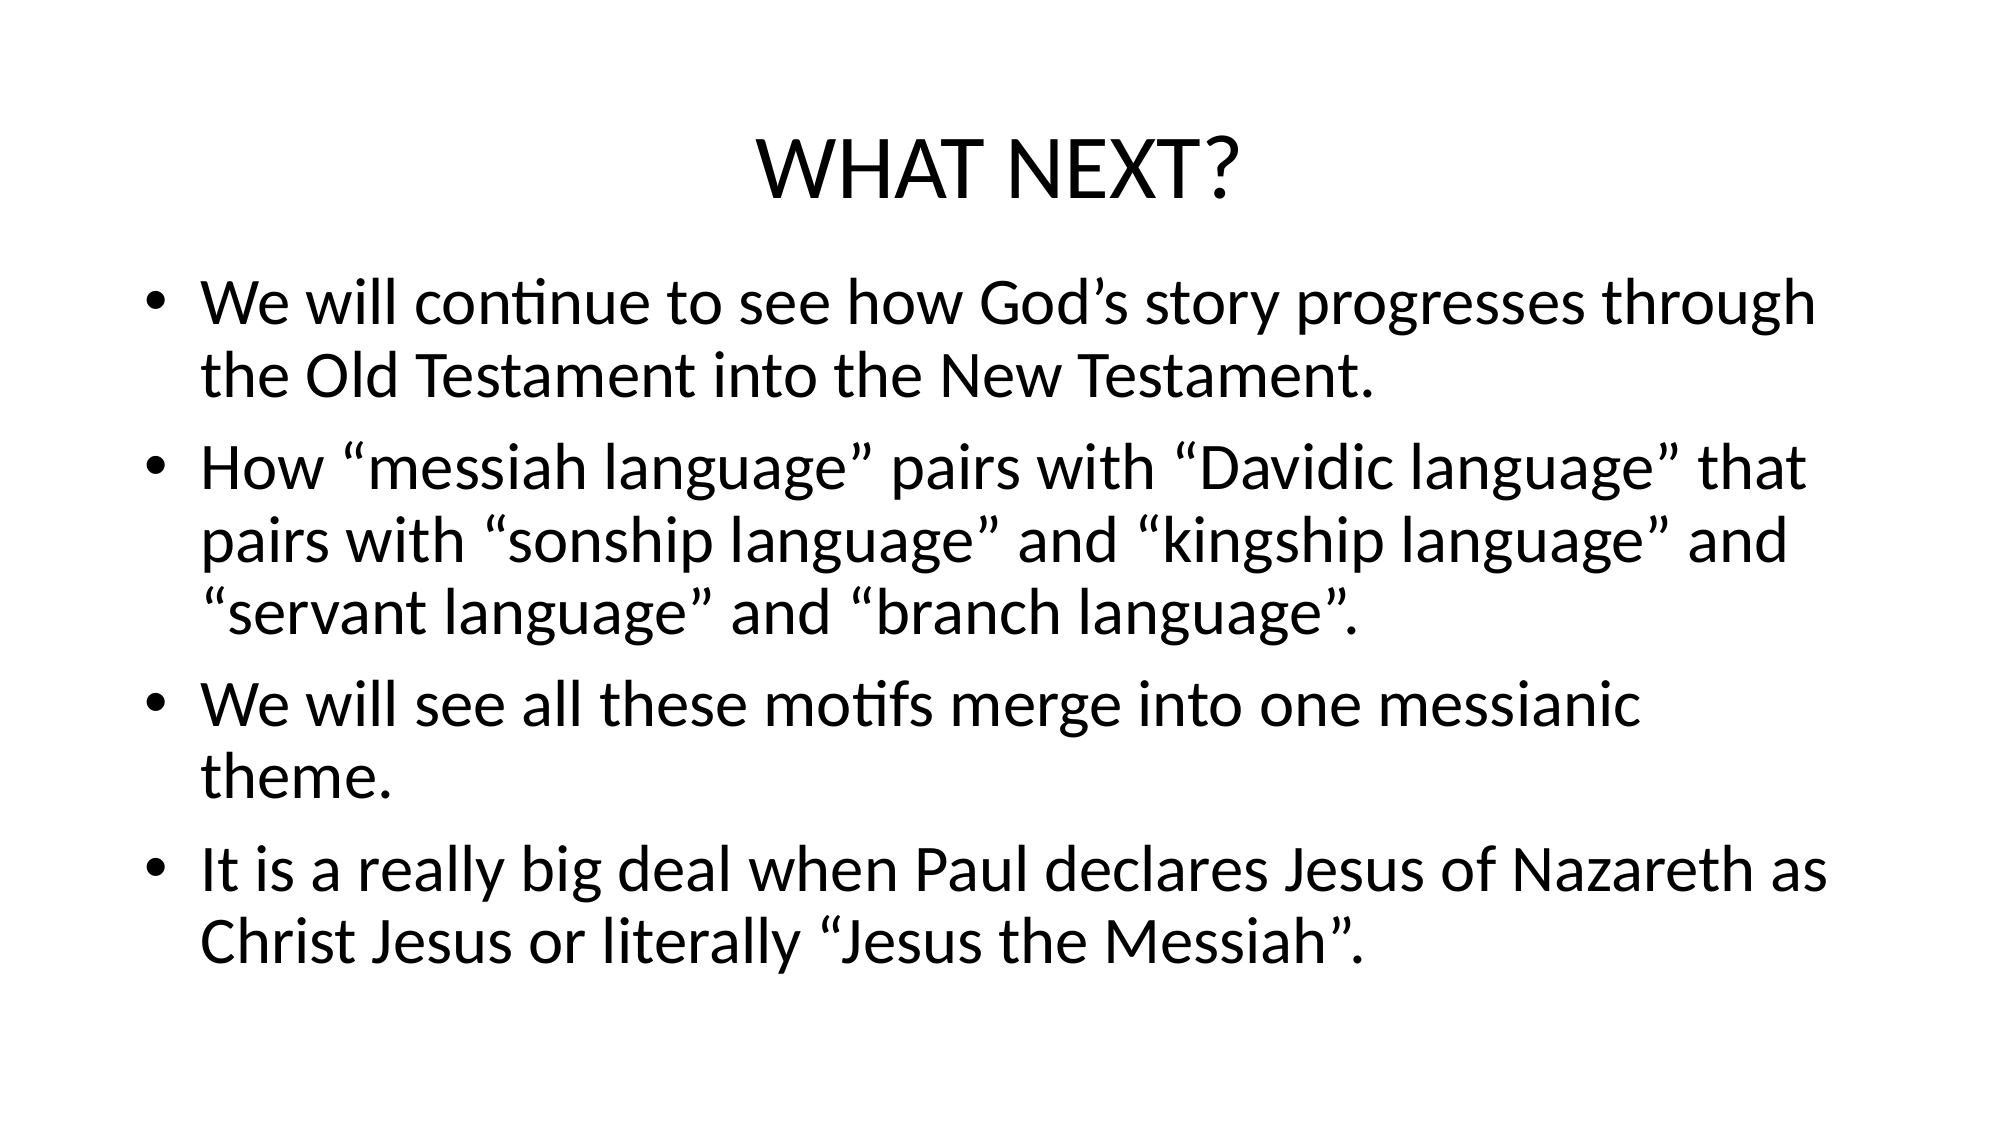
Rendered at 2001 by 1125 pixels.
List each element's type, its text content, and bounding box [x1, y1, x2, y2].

list We will continue to see how God’s story progresses through the Old Testament into the New Testament. How “messiah language” pairs with “Davidic language” that pairs with “sonship language” and “kingship language” and “servant language” and “branch language”. We will see all these motifs merge into one messianic theme. It is a really big deal when Paul declares Jesus of Nazareth as Christ Jesus or literally “Jesus the Messiah”. [110, 259, 1863, 1096]
title WHAT NEXT? [137, 59, 1863, 259]
